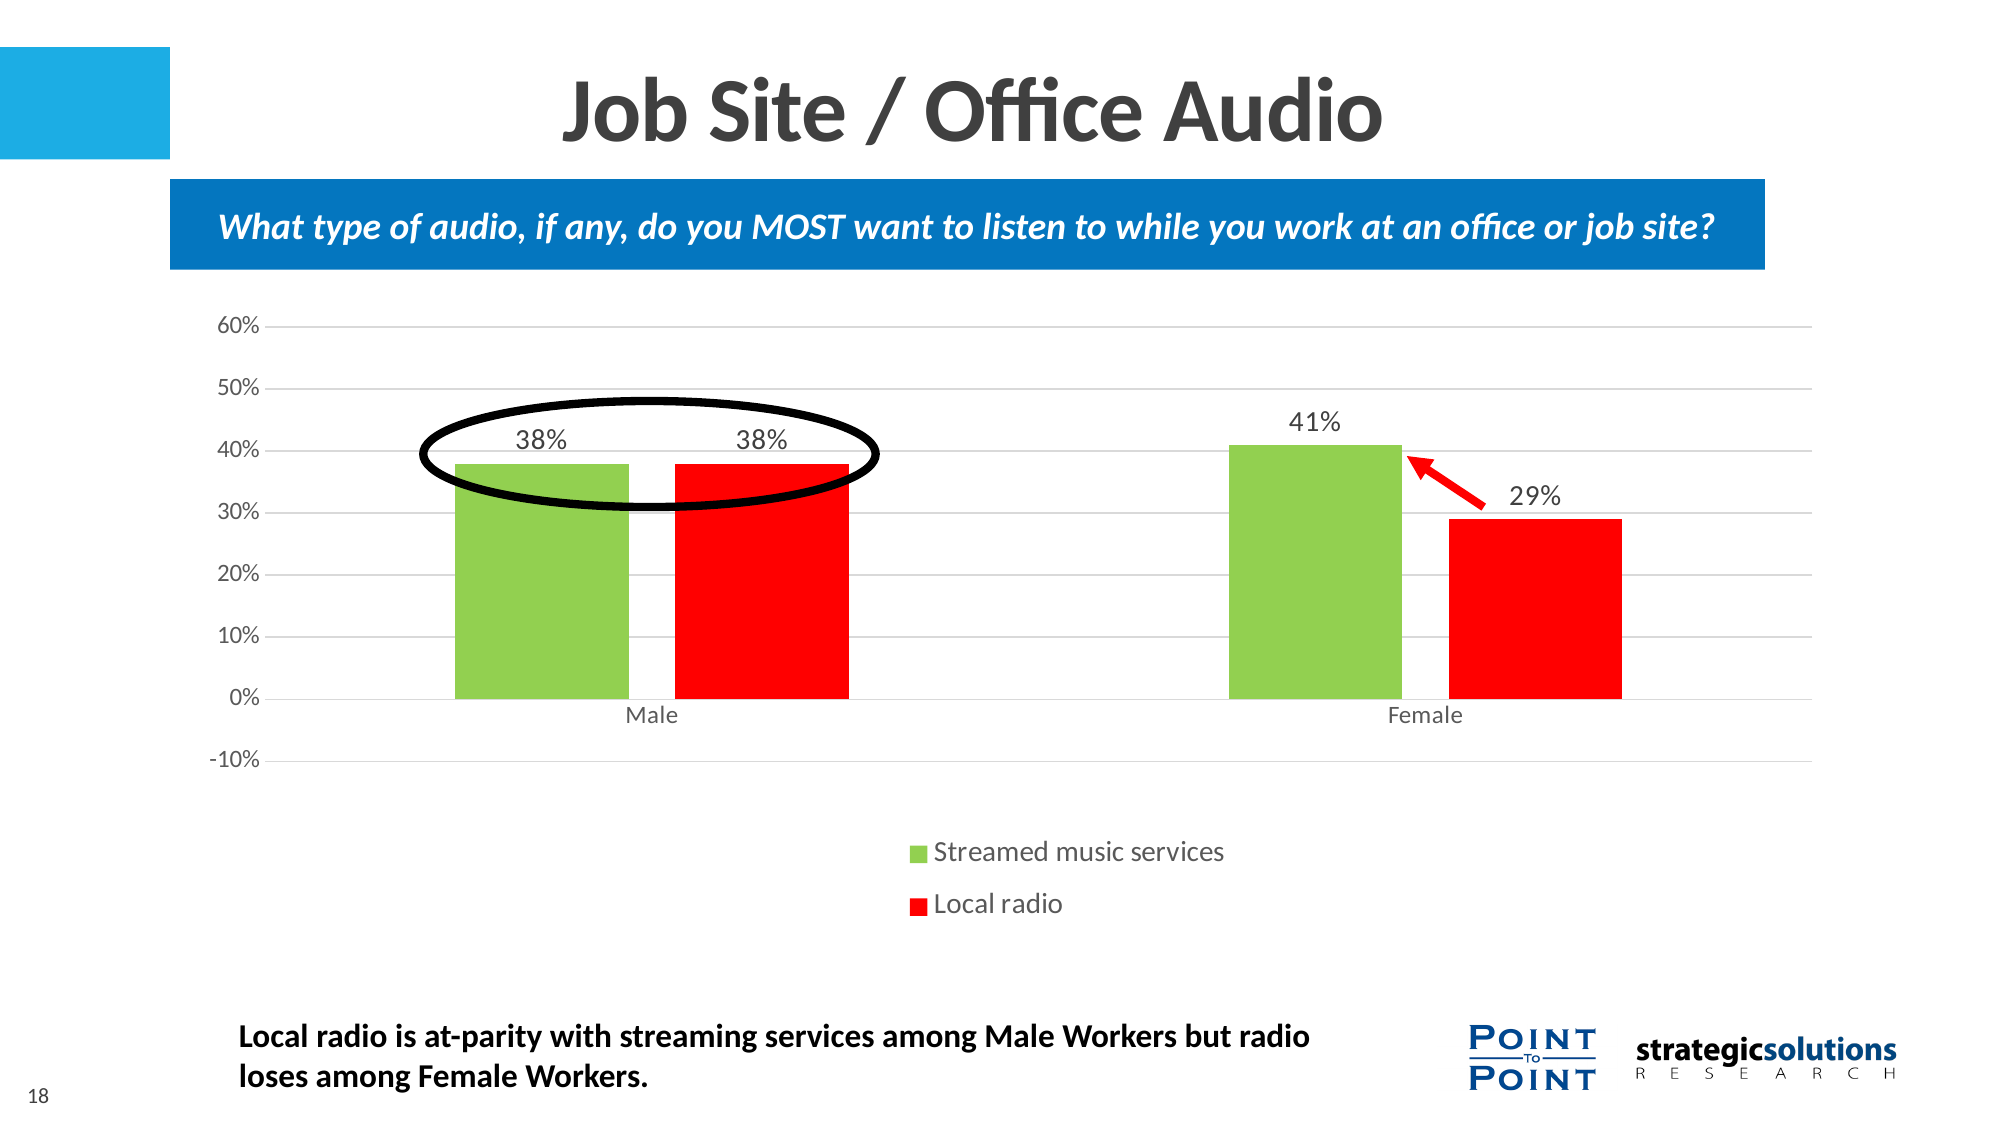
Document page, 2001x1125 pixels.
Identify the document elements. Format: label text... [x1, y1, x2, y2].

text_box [1406, 455, 1485, 508]
chart [193, 296, 1845, 961]
text_box Job Site / Office Audio [149, 56, 1799, 169]
text_box Local radio is at-parity with streaming services among Male Workers but radio loses among Female Workers. [224, 1006, 1338, 1102]
text_box What type of audio, if any, do you MOST want to listen to while you work at an office or job site? [170, 179, 1765, 270]
picture [1635, 1035, 1897, 1080]
slide_number 18 [0, 1065, 64, 1125]
picture [1437, 1024, 1618, 1091]
